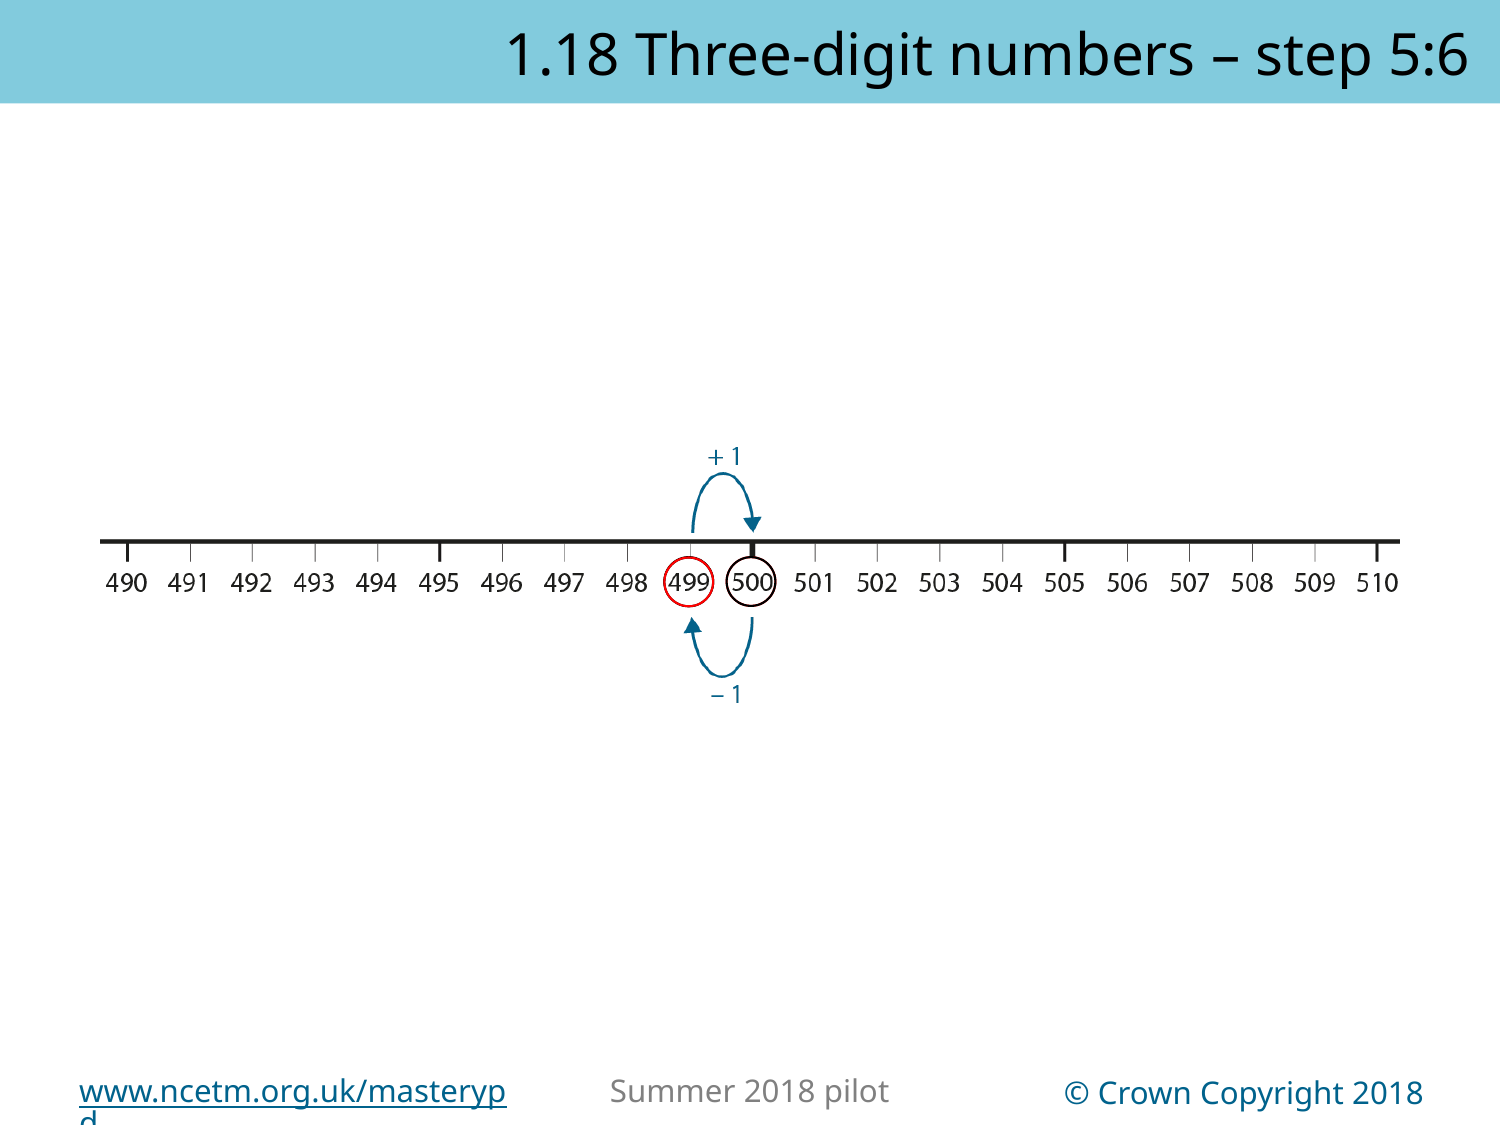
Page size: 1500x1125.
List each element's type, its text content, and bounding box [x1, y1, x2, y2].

picture [100, 440, 1400, 598]
picture [681, 613, 762, 703]
list 1.18 Three-digit numbers – step 5:6 [0, 0, 1500, 104]
